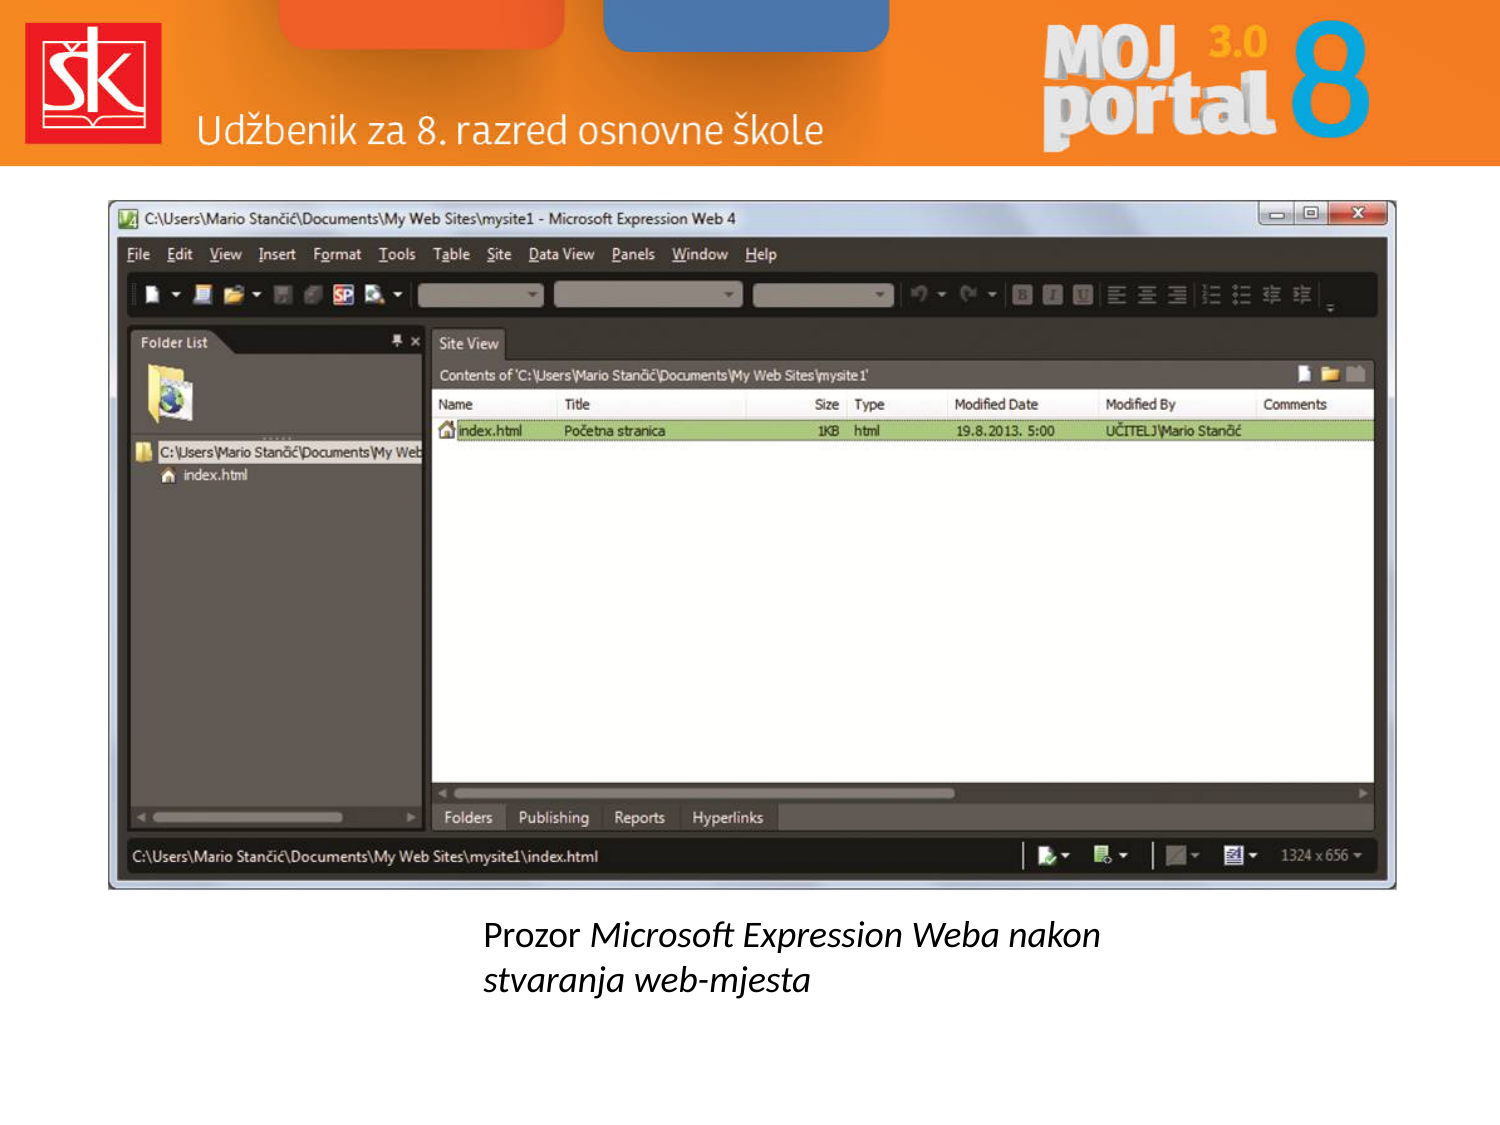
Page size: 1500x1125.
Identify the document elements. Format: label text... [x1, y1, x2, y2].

picture [0, 0, 1500, 1125]
text_box Prozor Microsoft Expression Weba nakon stvaranja web-mjesta [468, 902, 1219, 1008]
